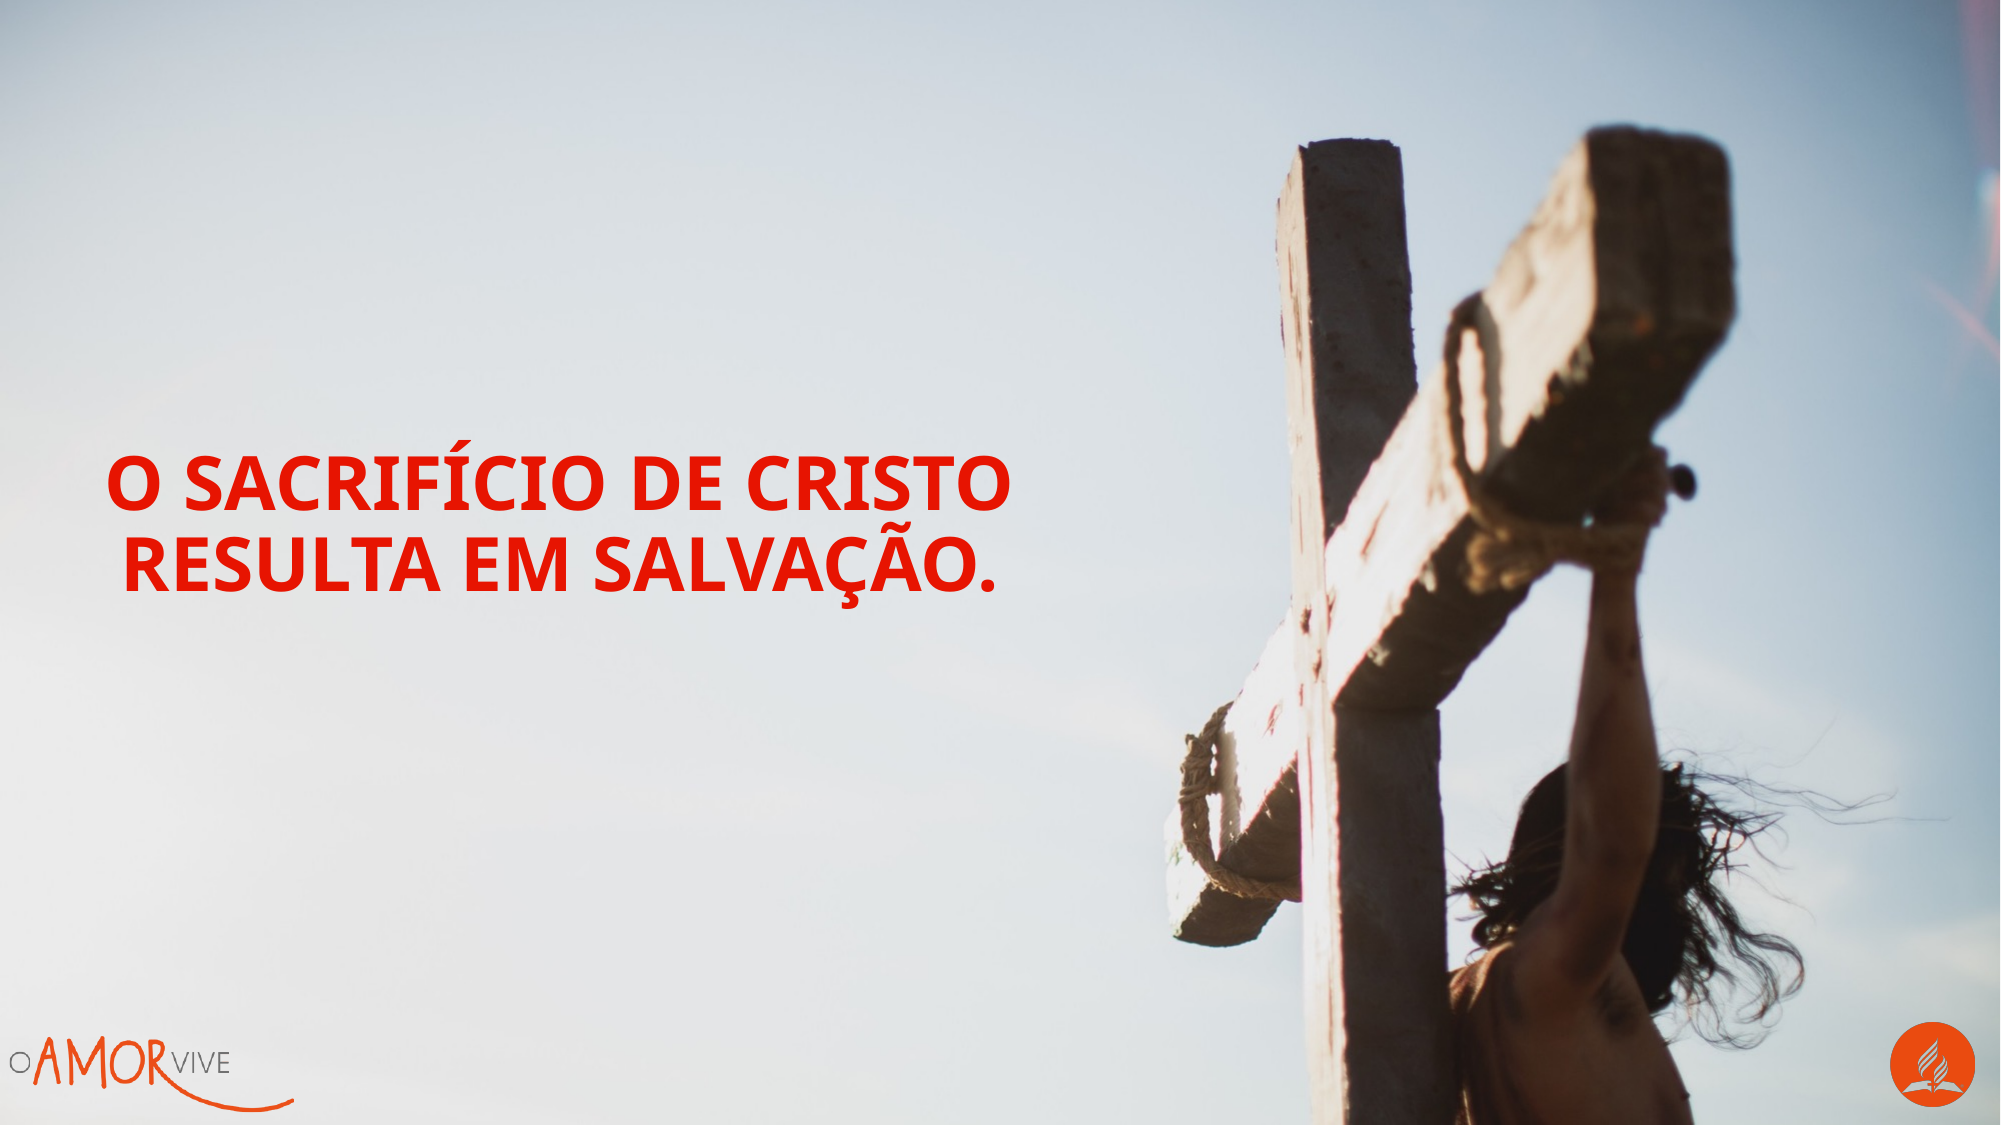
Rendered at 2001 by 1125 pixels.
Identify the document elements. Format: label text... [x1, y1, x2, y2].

list O sacrifício de Cristo resulta em salvação. [81, 118, 1039, 935]
picture [0, 0, 2001, 1125]
